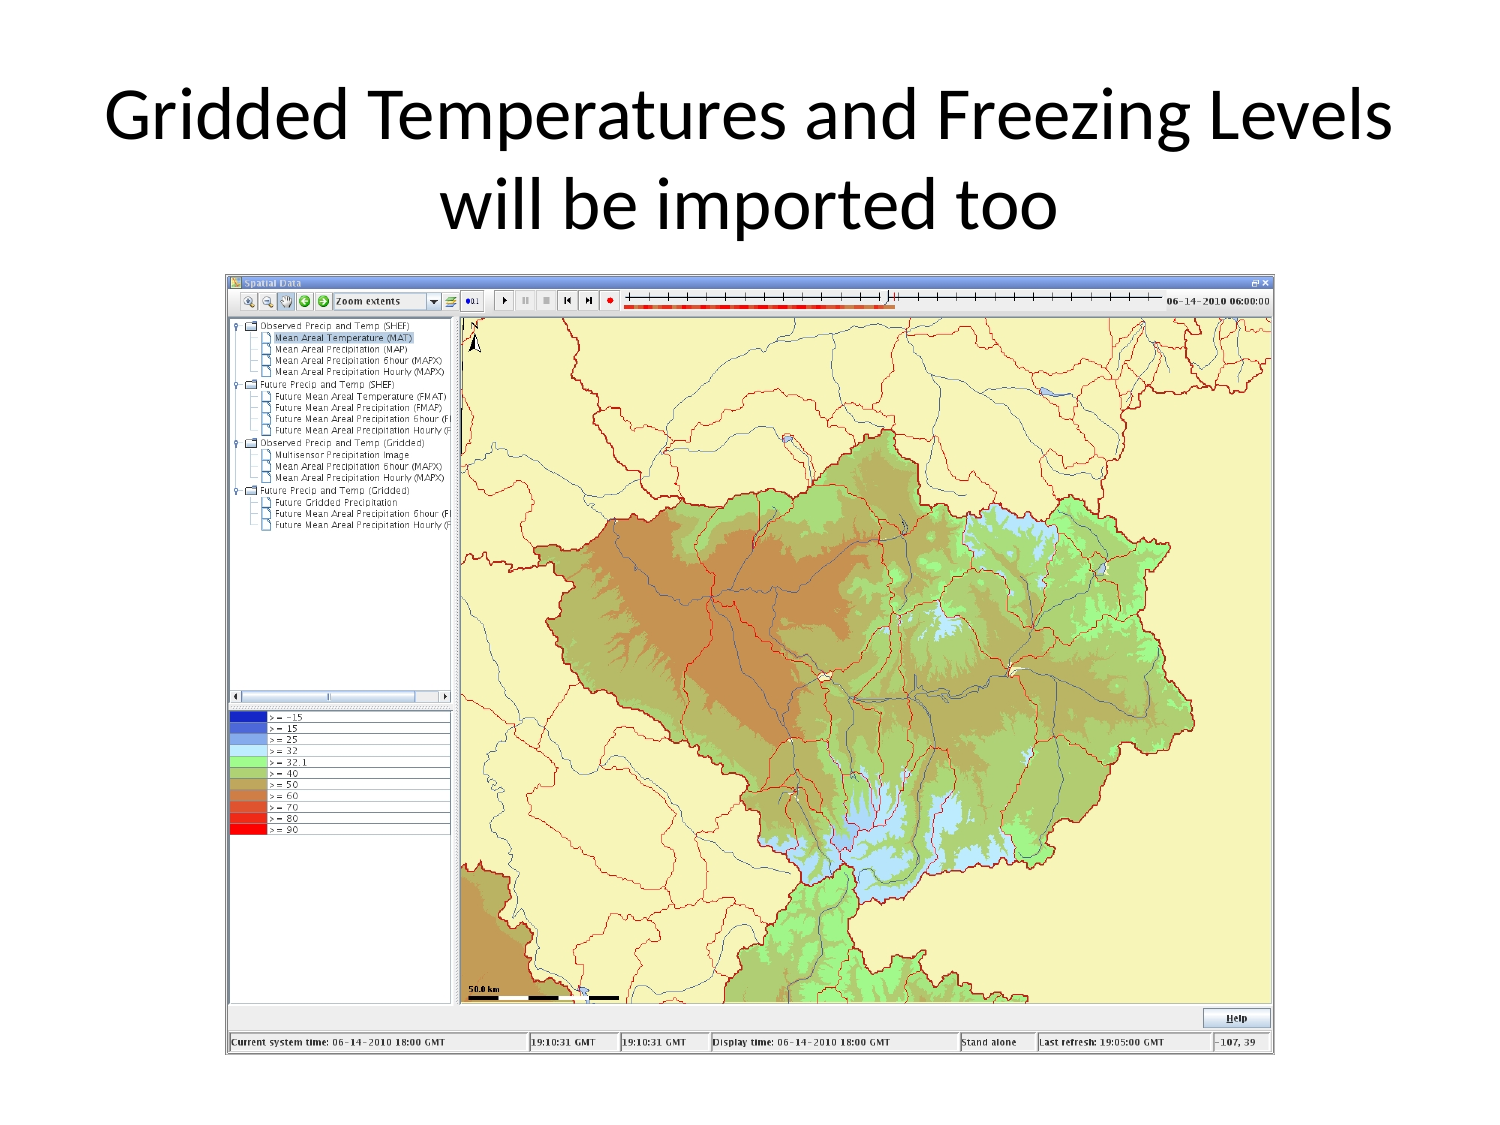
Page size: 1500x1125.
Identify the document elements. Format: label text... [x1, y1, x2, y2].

text_box Gridded Temperatures and Freezing Levels will be imported too [33, 57, 1466, 240]
picture [224, 274, 1276, 1055]
